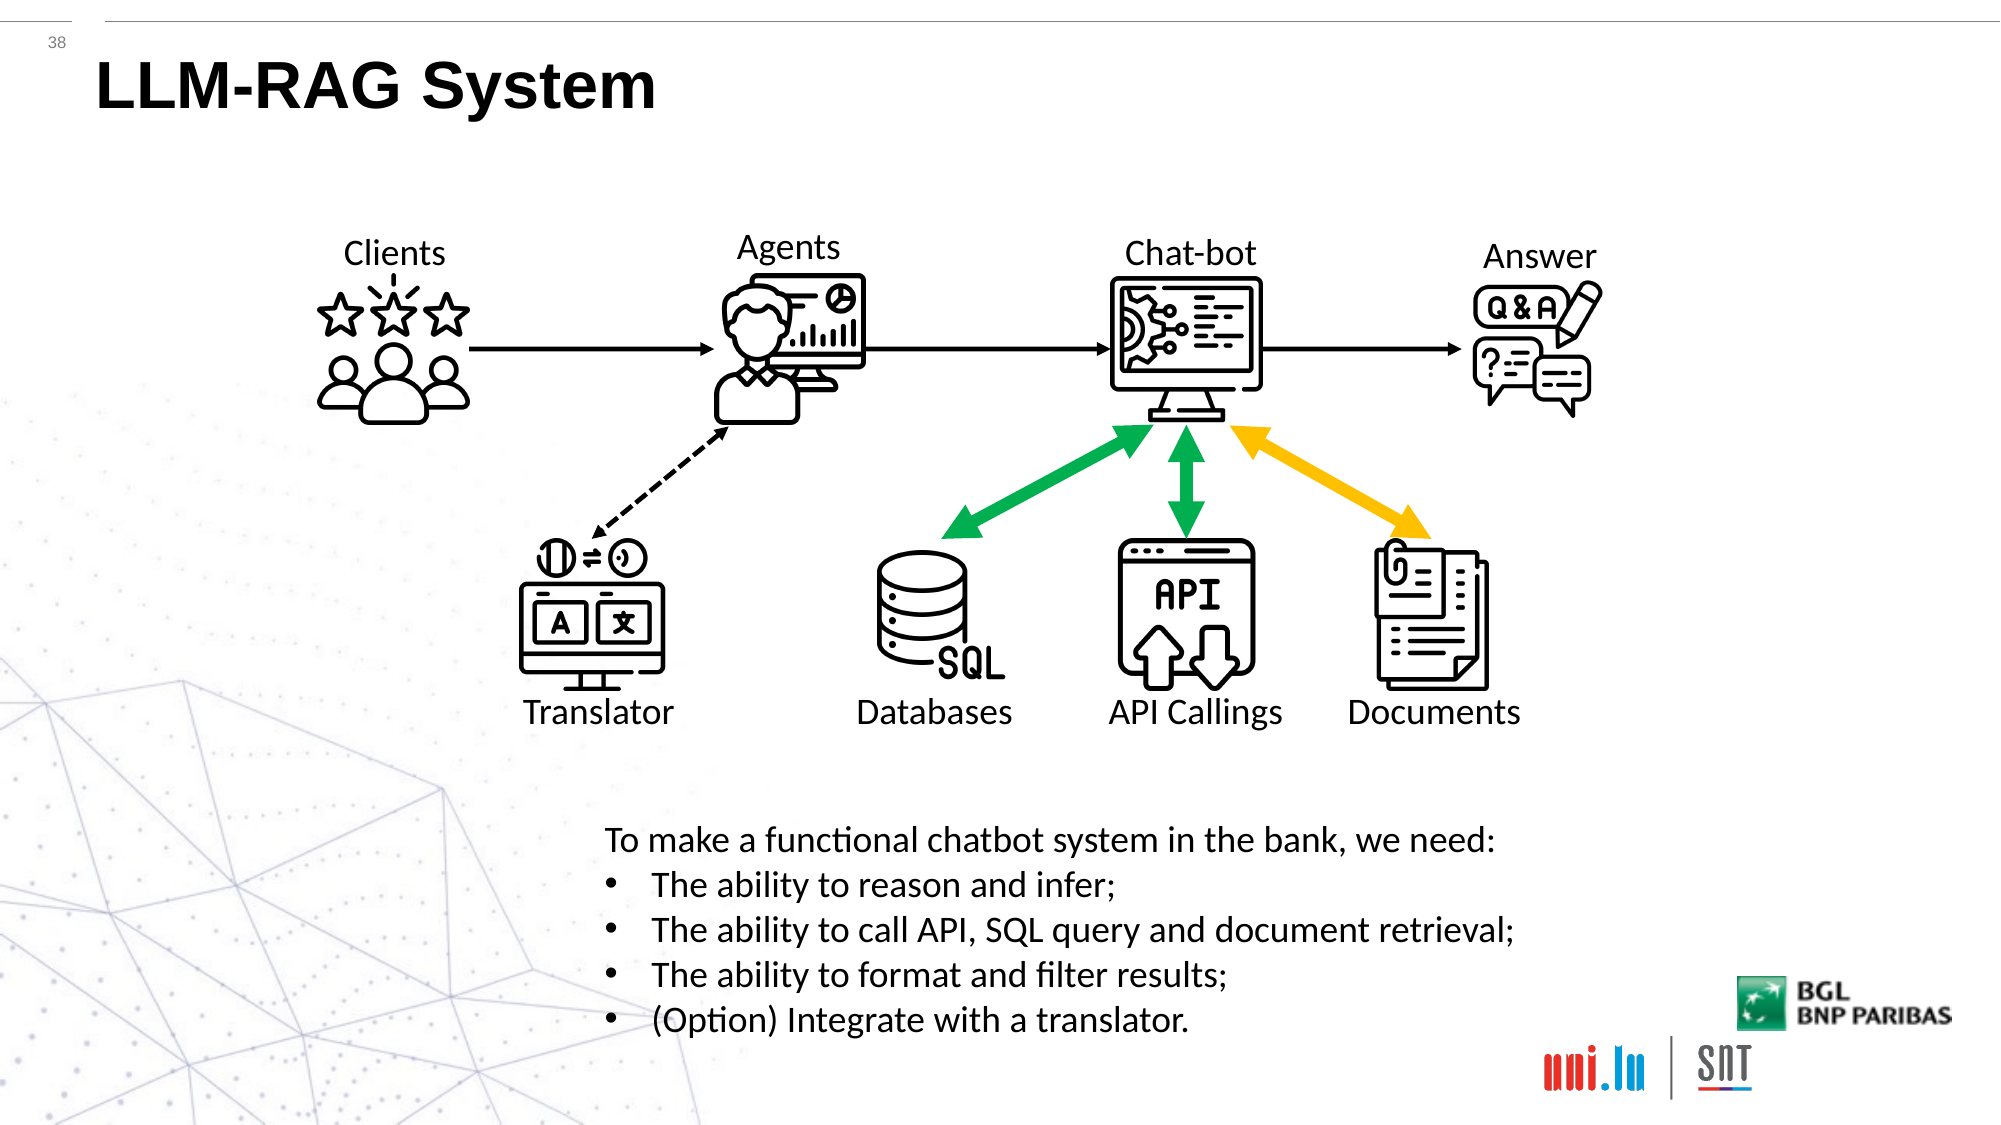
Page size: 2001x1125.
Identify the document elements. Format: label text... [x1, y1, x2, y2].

text_box Chat-bot [1110, 220, 1273, 281]
picture [1503, 976, 1952, 1114]
text_box Databases [841, 679, 1028, 740]
text_box API Callings [1093, 679, 1299, 740]
picture [1110, 538, 1263, 691]
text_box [1229, 425, 1432, 539]
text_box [591, 426, 729, 539]
text_box Answer [1468, 223, 1613, 273]
text_box To make a functional chatbot system in the bank, we need: The ability to reason and infer; The ability to call API, SQL query and document retrieval; The ability to format and filter results; (Option) Integrate with a translator. [589, 807, 1532, 1048]
list LLM-RAG System [80, 43, 1920, 194]
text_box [941, 424, 1154, 539]
picture [0, 273, 1017, 1125]
picture [1110, 273, 1263, 425]
text_box Documents [1332, 679, 1537, 740]
picture [1355, 538, 1508, 691]
picture [1461, 273, 1614, 425]
text_box Clients [329, 220, 462, 273]
text_box Translator [508, 679, 690, 740]
text_box Agents [722, 214, 857, 273]
